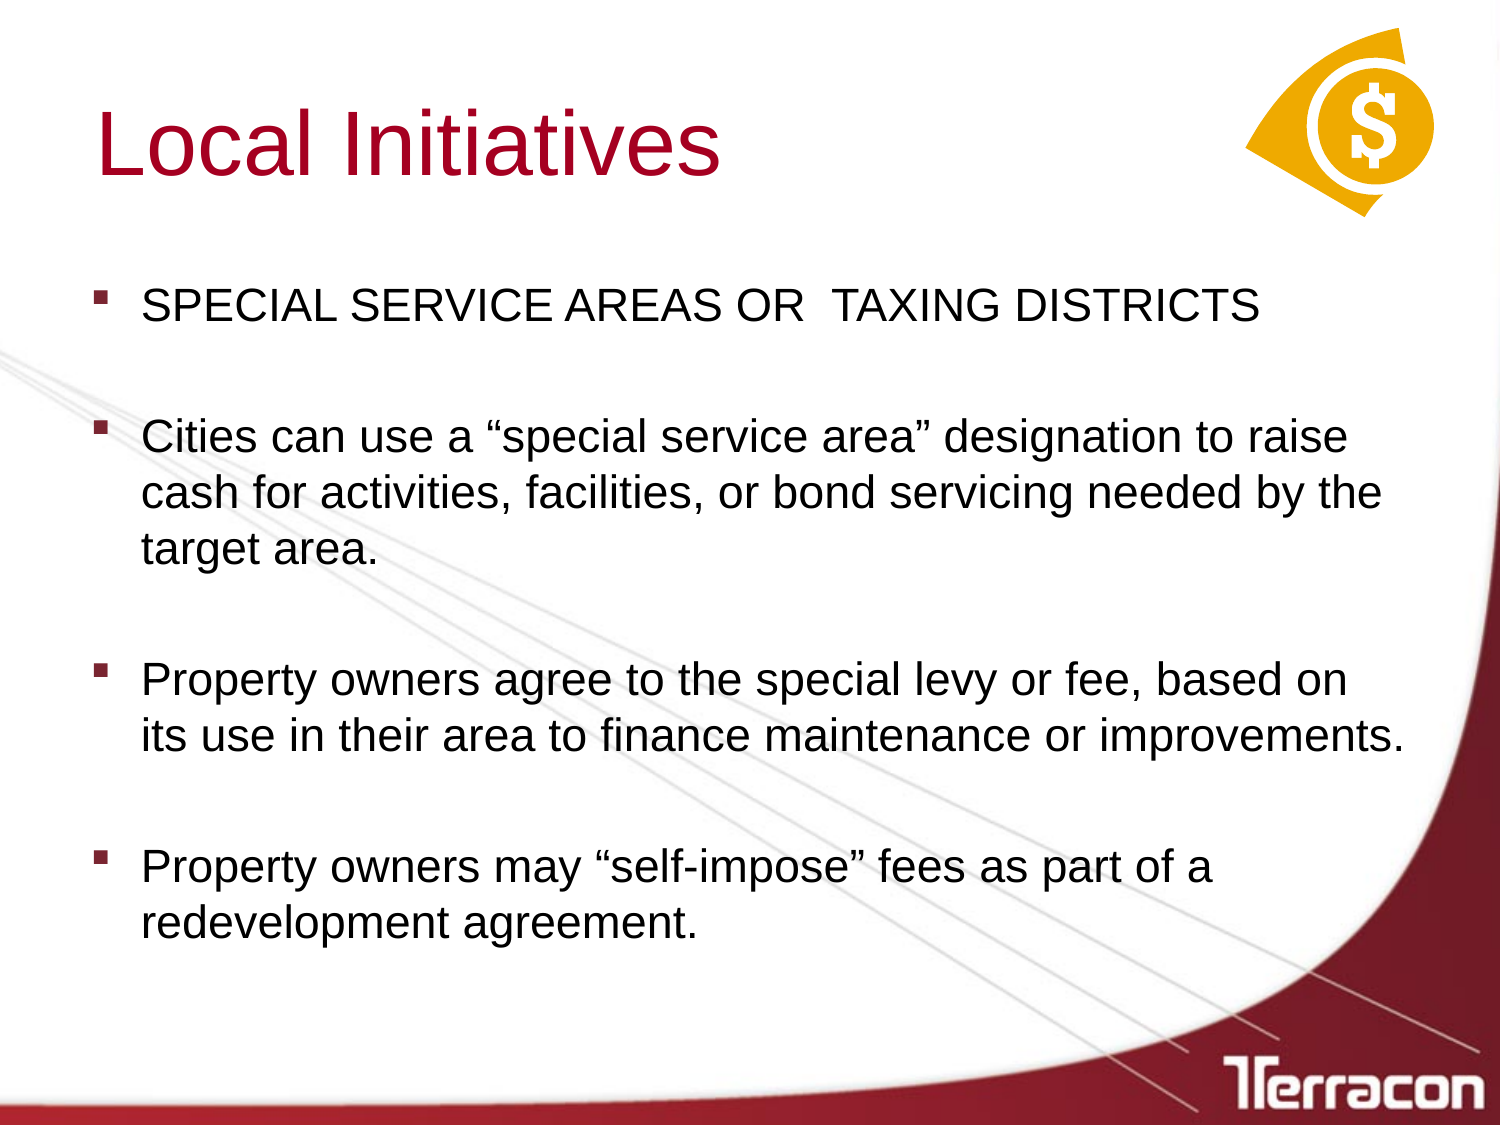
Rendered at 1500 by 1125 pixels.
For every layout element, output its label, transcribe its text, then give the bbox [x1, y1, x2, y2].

title Local Initiatives [80, 45, 1425, 233]
list SPECIAL SERVICE AREAS OR TAXING DISTRICTS Cities can use a “special service area” designation to raise cash for activities, facilities, or bond servicing needed by the target area. Property owners agree to the special levy or fee, based on its use in their area to finance maintenance or improvements. Property owners may “self-impose” fees as part of a redevelopment agreement. [75, 267, 1425, 1011]
picture [0, 0, 1500, 1125]
